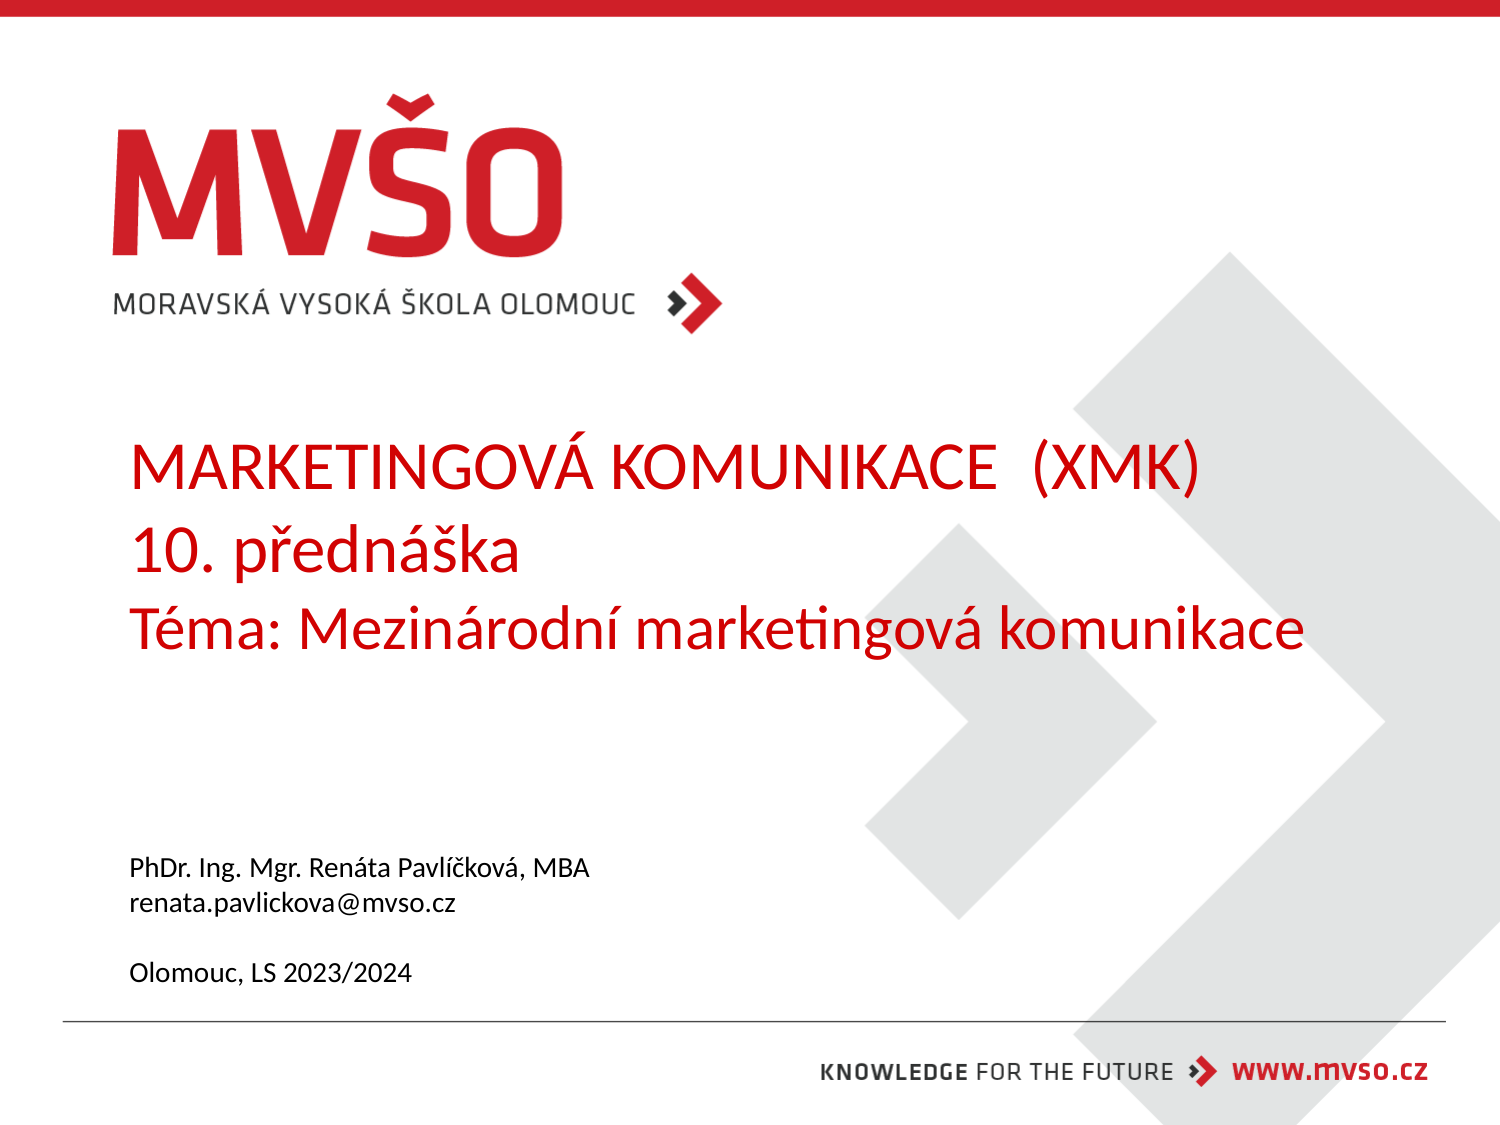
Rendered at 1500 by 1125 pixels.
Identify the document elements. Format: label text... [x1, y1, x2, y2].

title MARKETINGOVÁ KOMUNIKACE (XMK) 10. přednáška Téma: Mezinárodní marketingová komunikace [129, 420, 1352, 744]
text_box PhDr. Ing. Mgr. Renáta Pavlíčková, MBA renata.pavlickova@mvso.cz Olomouc, LS 2023/2024 [129, 848, 639, 996]
picture [0, 0, 1500, 1125]
